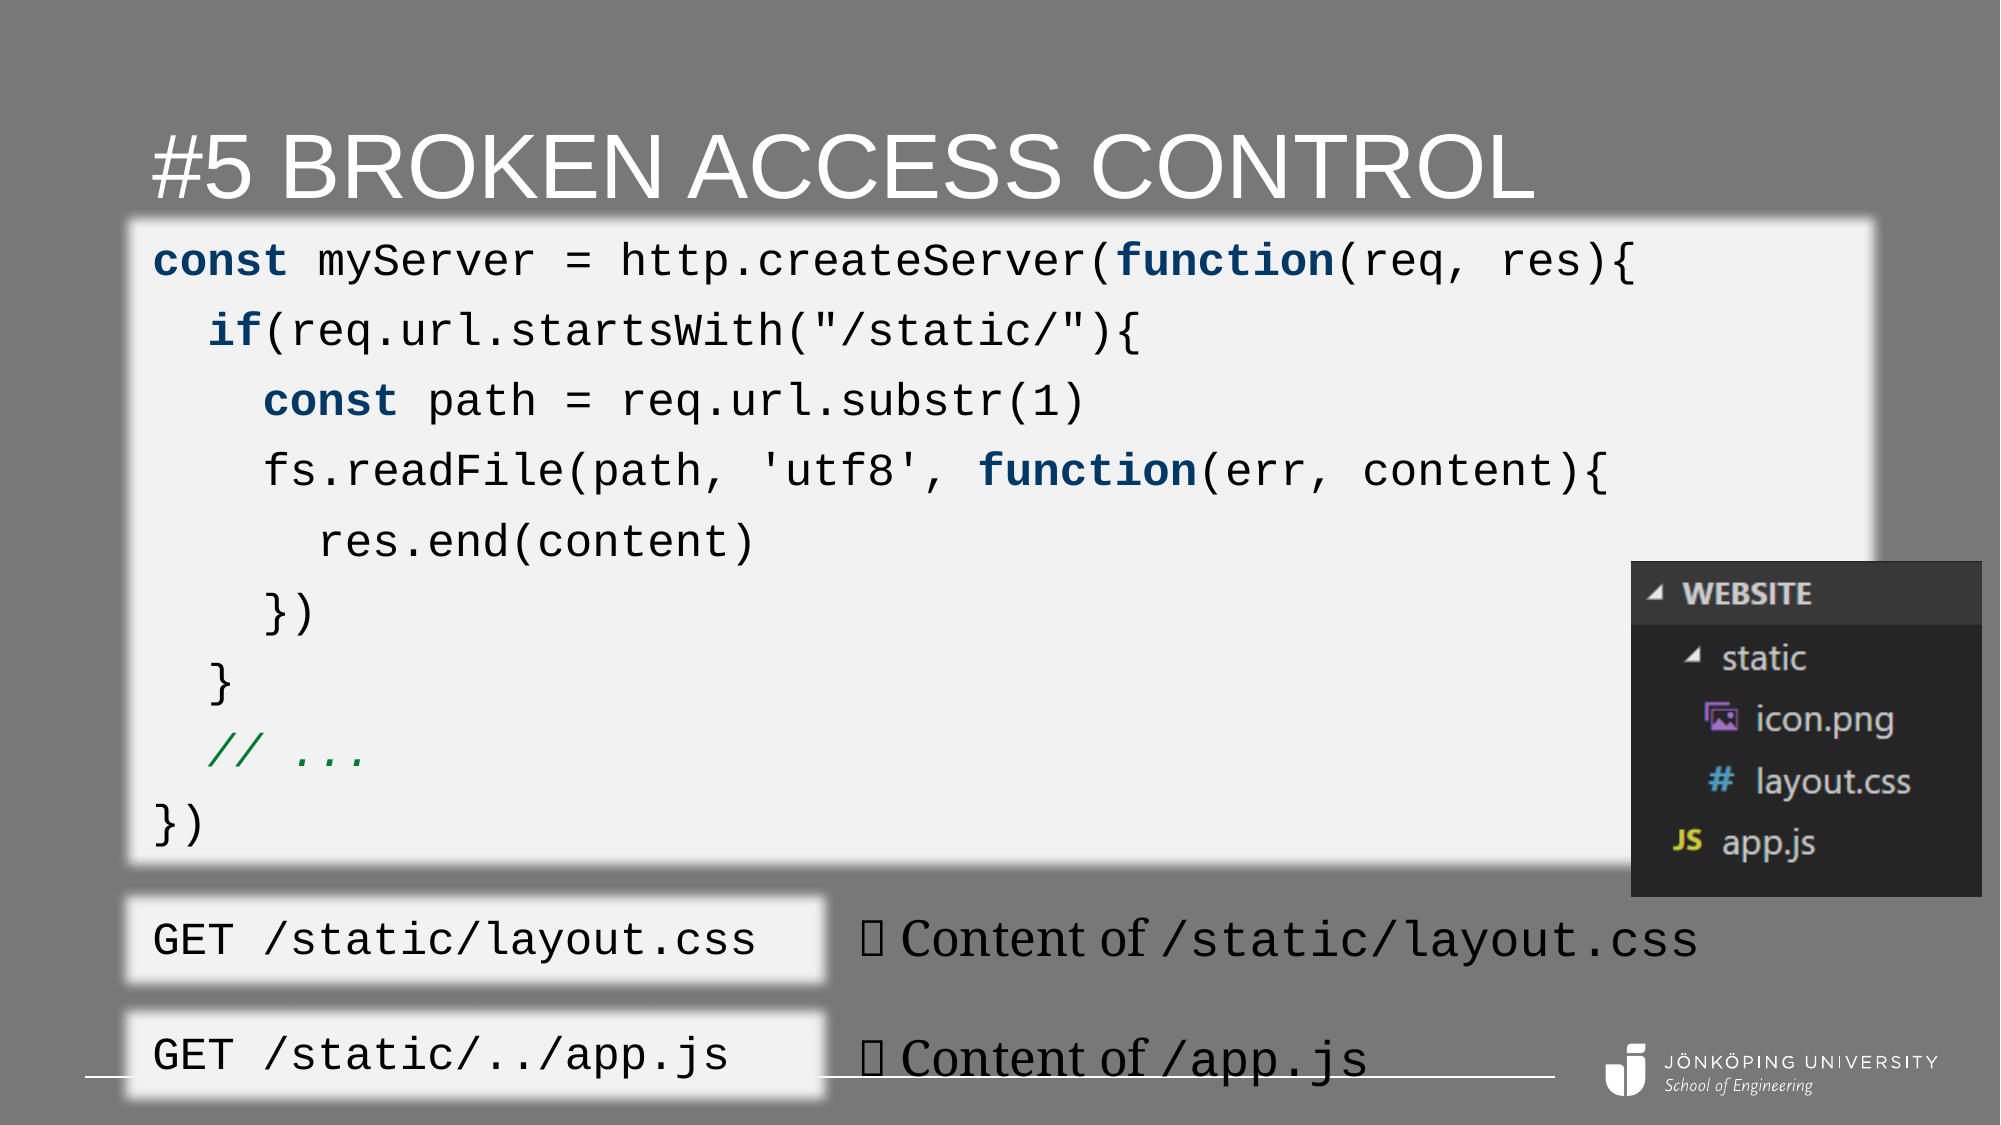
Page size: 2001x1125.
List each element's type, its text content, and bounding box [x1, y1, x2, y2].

text_box GET /static/layout.css [137, 907, 813, 972]
picture [1631, 561, 1982, 898]
title #5 Broken Access Control [137, 59, 1863, 211]
list  Content of /static/layout.css [842, 906, 1807, 1125]
text_box GET /static/../app.js [137, 1022, 813, 1087]
text_box  Content of /app.js [842, 1025, 1410, 1095]
text_box const myServer = http.createServer(function(req, res){ if(req.url.startsWith("/static/"){ const path = req.url.substr(1) fs.readFile(path, 'utf8', function(err, content){ res.end(content) }) } // ... }) [137, 227, 1863, 855]
